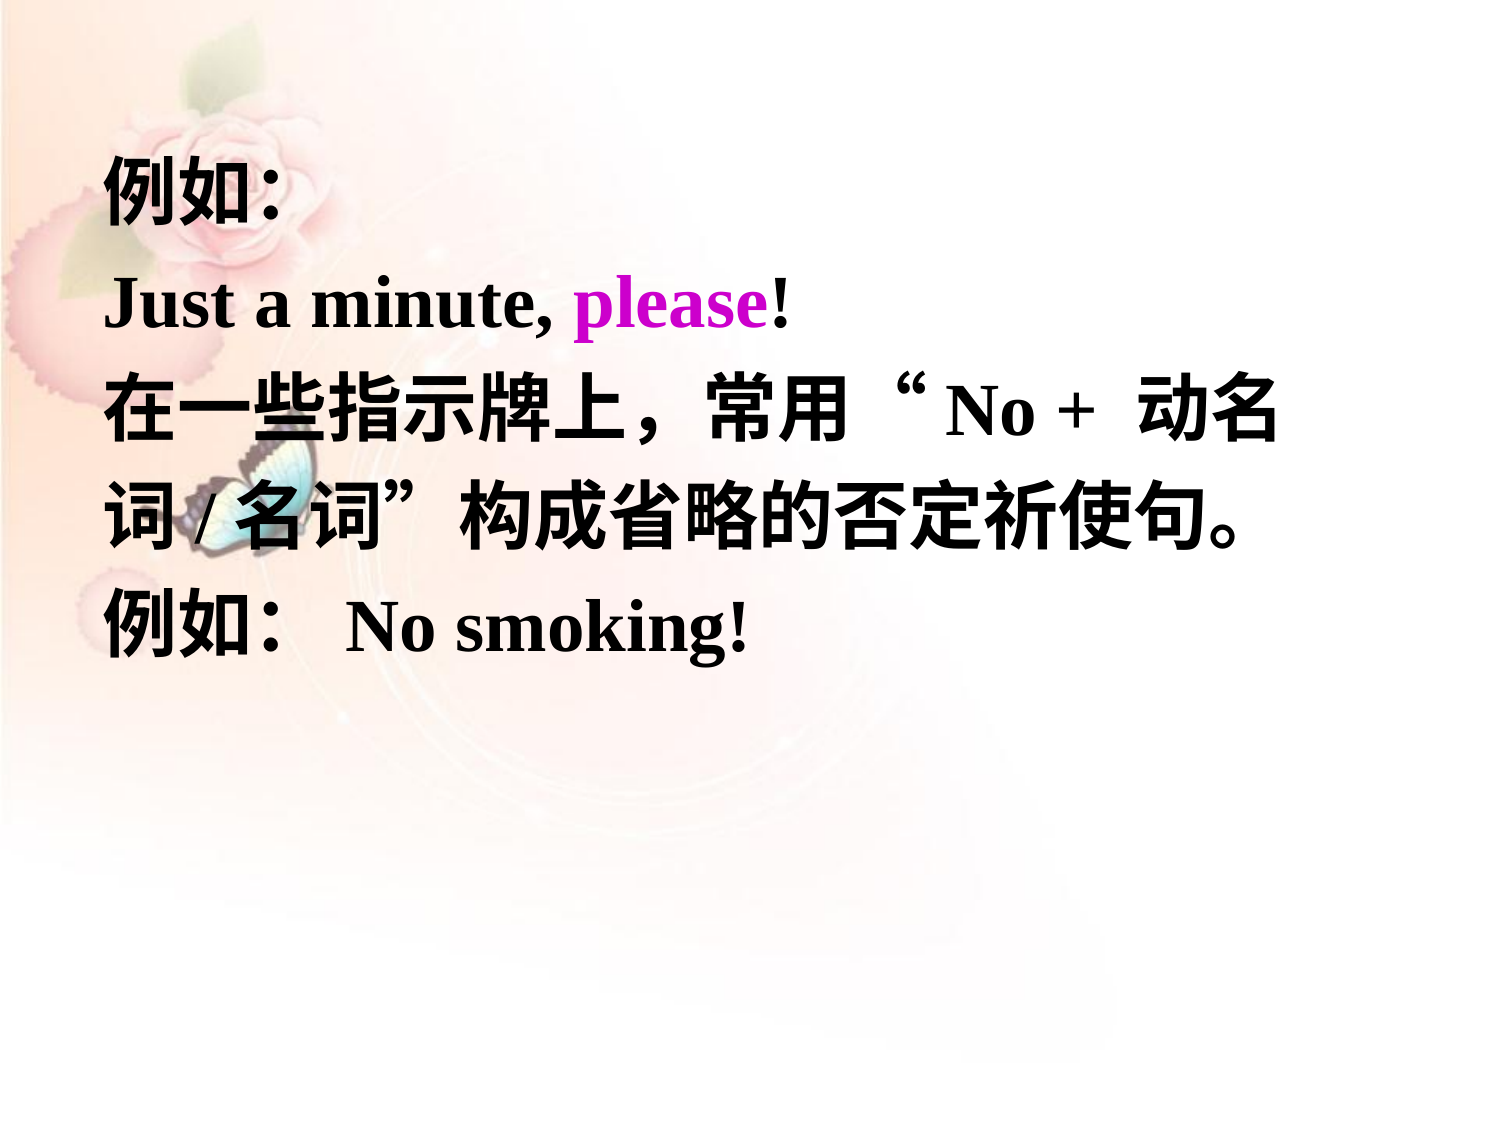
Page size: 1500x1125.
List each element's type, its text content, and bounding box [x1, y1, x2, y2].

picture [0, 0, 1500, 1125]
text_box 例如： Just a minute, please! 在一些指示牌上，常用“No + 动名词/名词”构成省略的否定祈使句。 例如：No smoking! [87, 119, 1425, 674]
